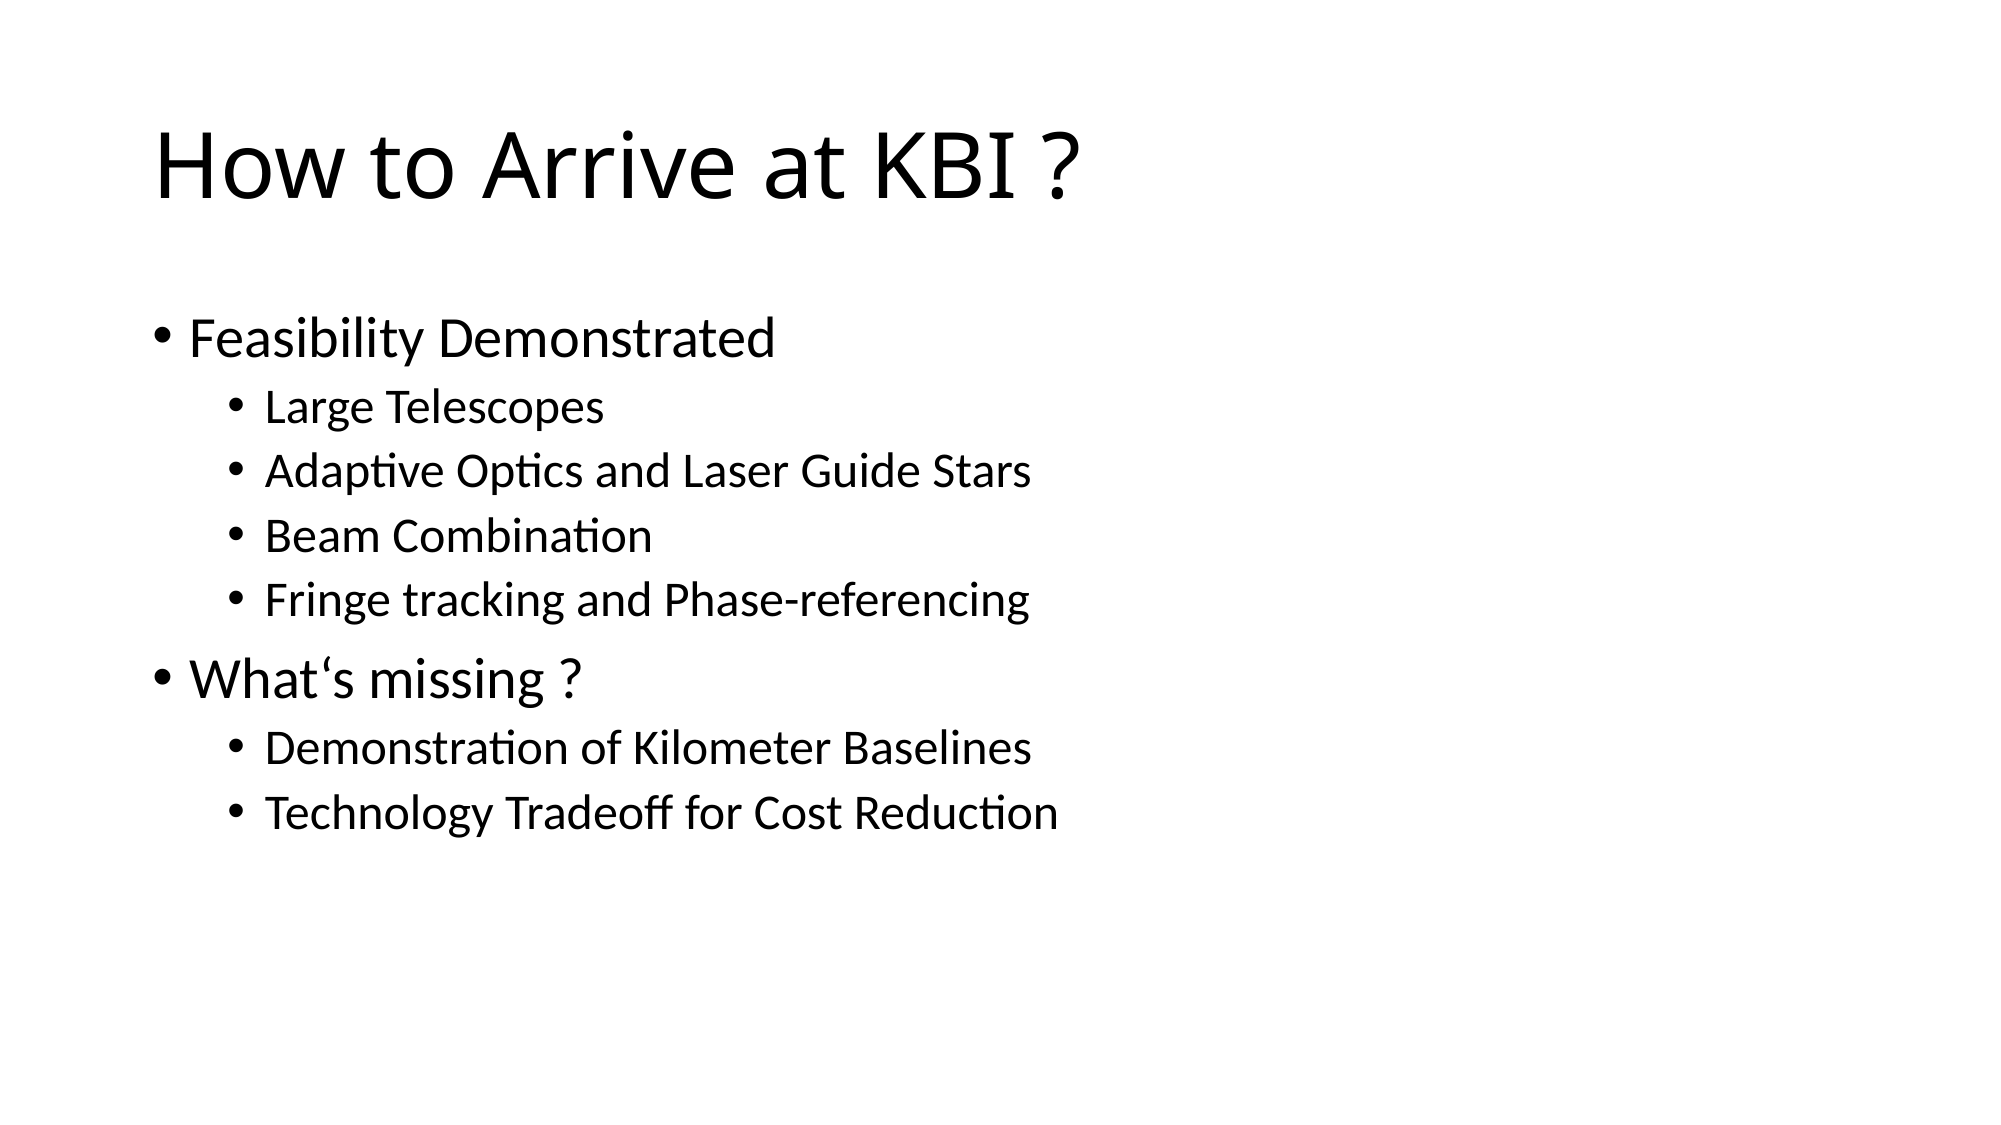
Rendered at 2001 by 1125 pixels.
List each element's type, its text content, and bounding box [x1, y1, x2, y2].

list Feasibility Demonstrated Large Telescopes Adaptive Optics and Laser Guide Stars Beam Combination Fringe tracking and Phase-referencing What‘s missing ? Demonstration of Kilometer Baselines Technology Tradeoff for Cost Reduction [137, 299, 1863, 1014]
title How to Arrive at KBI ? [137, 59, 1863, 278]
